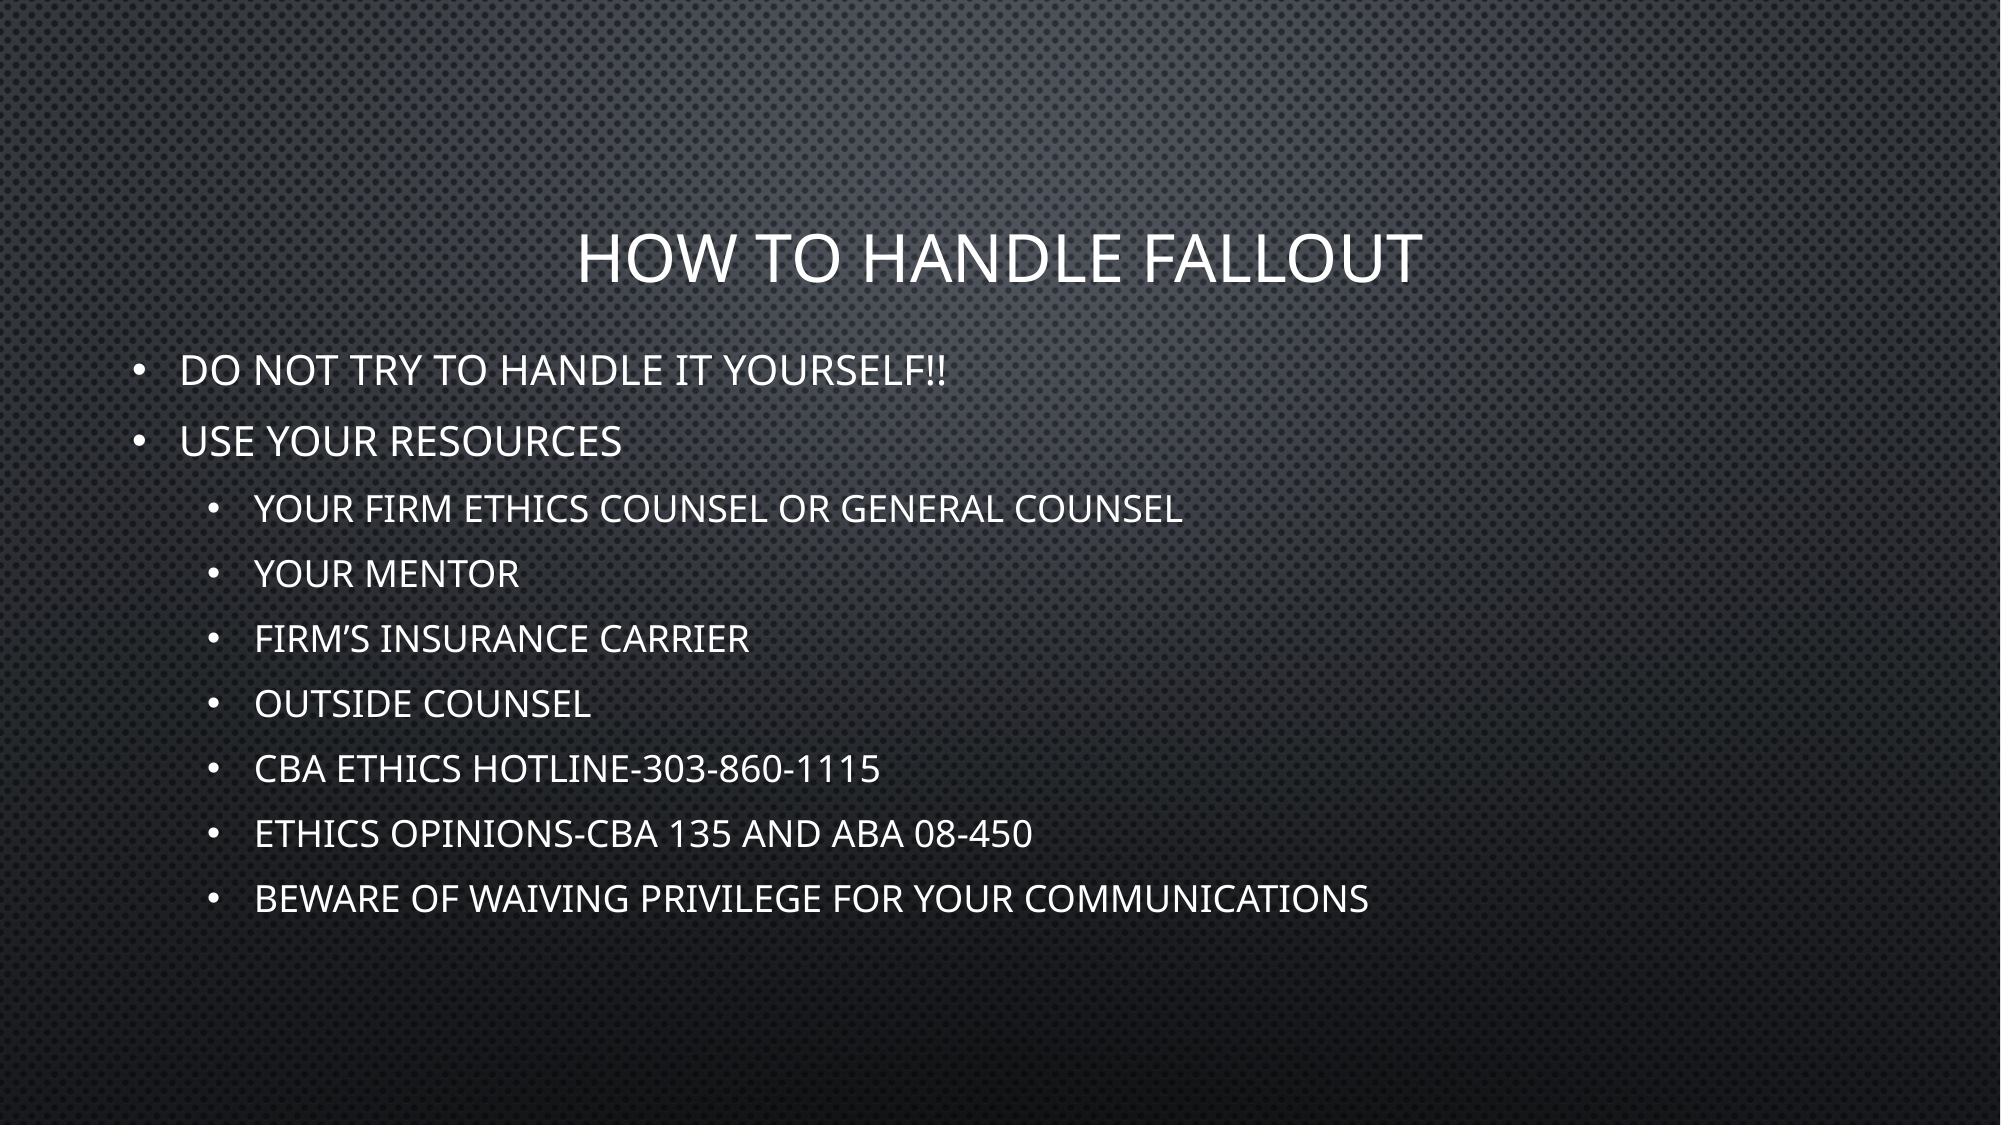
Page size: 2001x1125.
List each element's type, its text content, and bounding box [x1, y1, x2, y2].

title How to Handle Fallout [187, 99, 1813, 314]
list Do Not Try to Handle it Yourself!! Use your Resources Your Firm Ethics Counsel or General Counsel Your Mentor Firm’s Insurance Carrier Outside Counsel CBA Ethics Hotline-303-860-1115 Ethics Opinions-CBA 135 and ABA 08-450 Beware of Waiving Privilege for Your Communications [117, 314, 1813, 950]
